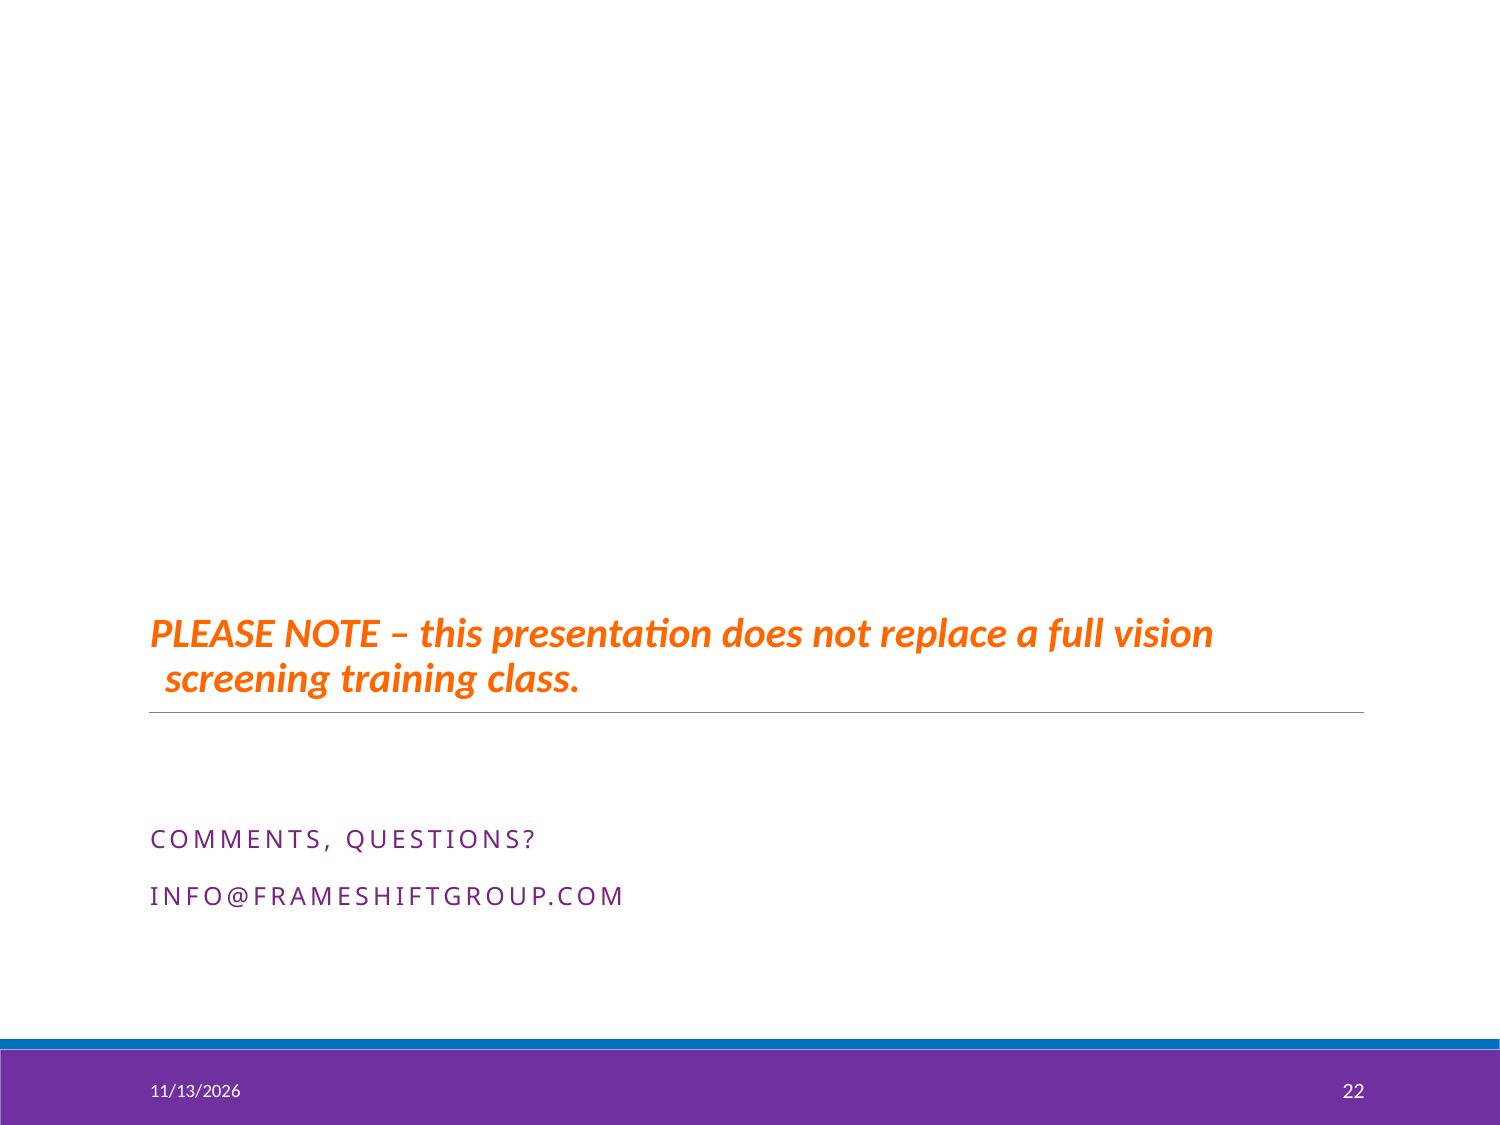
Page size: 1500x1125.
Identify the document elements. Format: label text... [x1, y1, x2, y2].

slide_number 22 [1218, 1059, 1380, 1120]
title PLEASE NOTE – this presentation does not replace a full vision screening training class. [135, 124, 1373, 710]
list Comments, questions? info@frameshiftgroup.com [135, 730, 1373, 918]
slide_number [135, 1059, 440, 1120]
